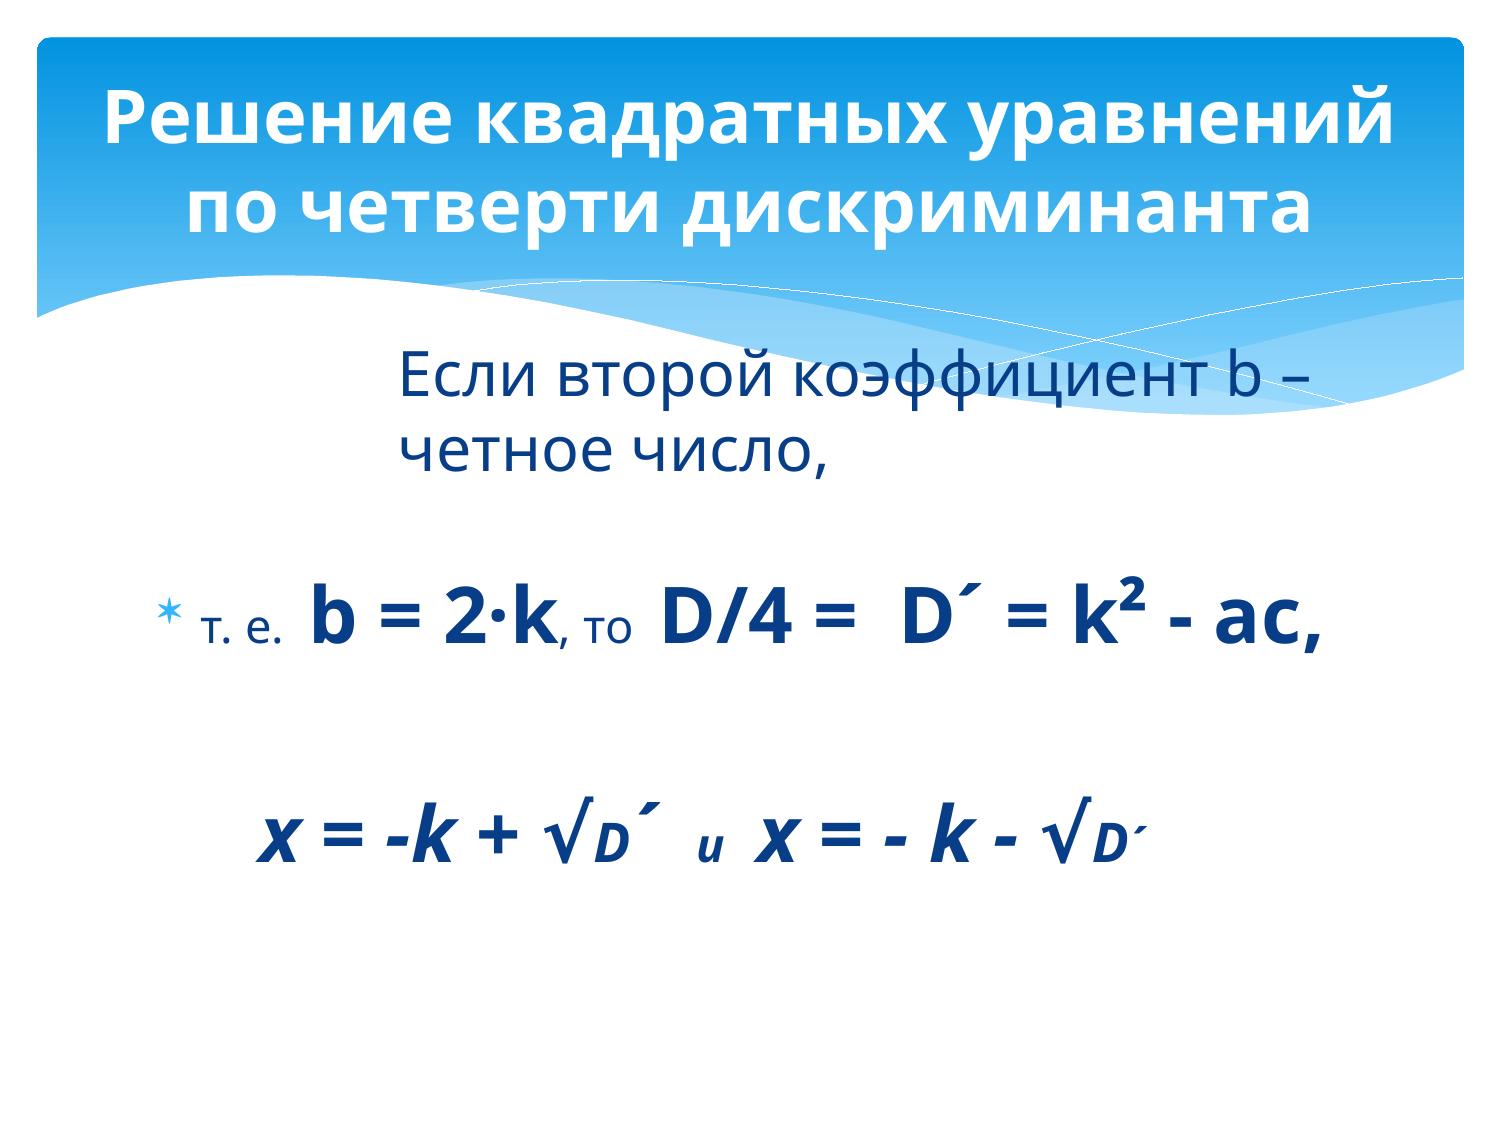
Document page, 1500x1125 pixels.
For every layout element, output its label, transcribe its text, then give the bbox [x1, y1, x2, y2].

title Решение квадратных уравнений по четверти дискриминанта [75, 55, 1425, 261]
list Если второй коэффициент b – четное число, т. е. b = 2·k, то D/4 = D´ = k² - ac, x = -k + √D´ и х = - k - √D´ [143, 326, 1359, 1005]
